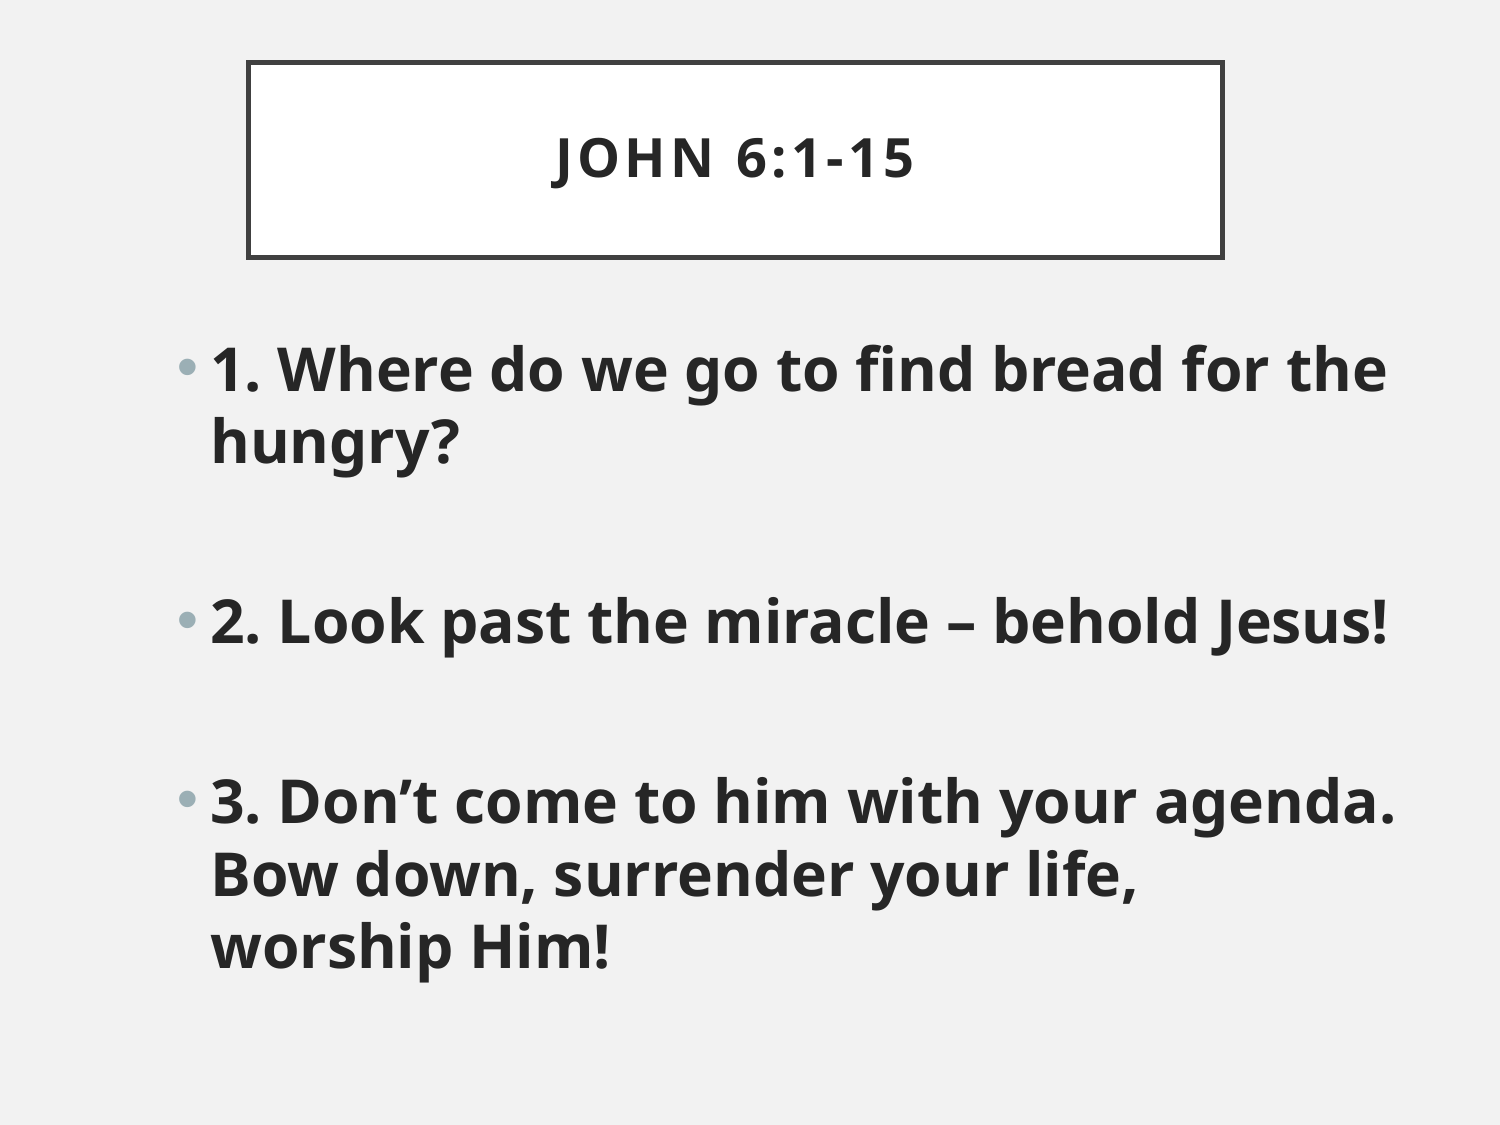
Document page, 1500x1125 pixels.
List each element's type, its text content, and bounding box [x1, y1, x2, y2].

title John 6:1-15 [246, 60, 1225, 260]
list 1. Where do we go to find bread for the hungry? 2. Look past the miracle – behold Jesus! 3. Don’t come to him with your agenda. Bow down, surrender your life, worship Him! [161, 323, 1413, 1016]
